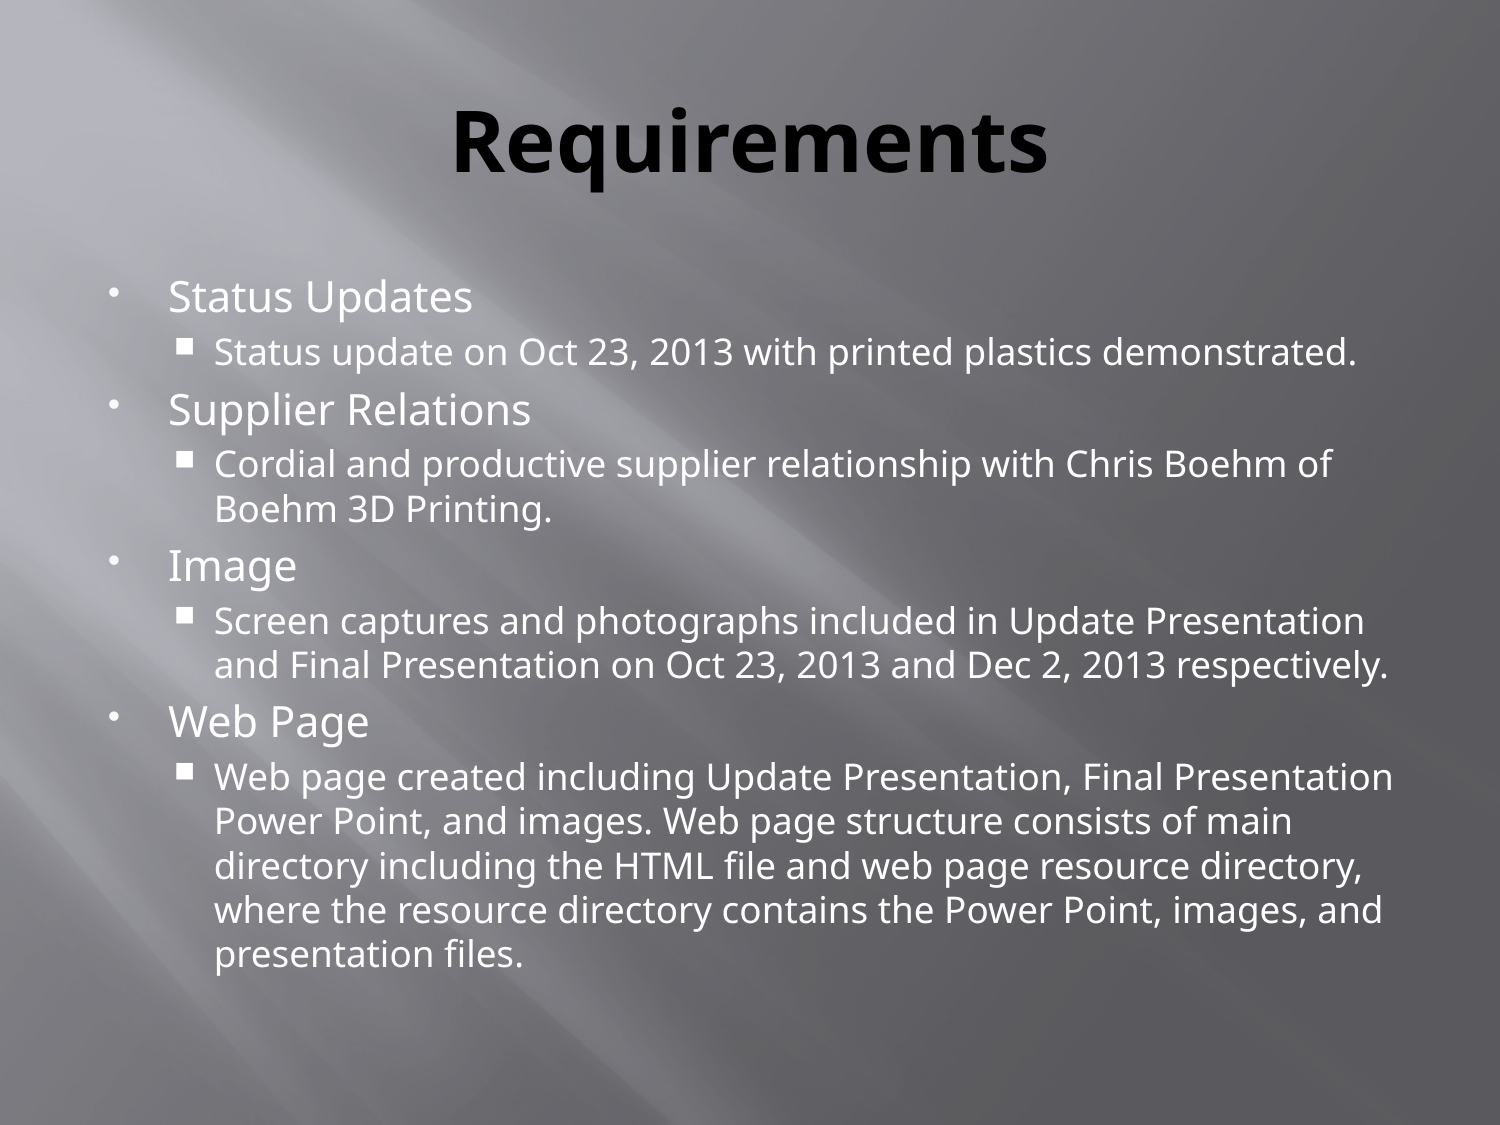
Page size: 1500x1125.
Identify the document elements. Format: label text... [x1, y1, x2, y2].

title Requirements [75, 45, 1425, 233]
list Status Updates Status update on Oct 23, 2013 with printed plastics demonstrated. Supplier Relations Cordial and productive supplier relationship with Chris Boehm of Boehm 3D Printing. Image Screen captures and photographs included in Update Presentation and Final Presentation on Oct 23, 2013 and Dec 2, 2013 respectively. Web Page Web page created including Update Presentation, Final Presentation Power Point, and images. Web page structure consists of main directory including the HTML file and web page resource directory, where the resource directory contains the Power Point, images, and presentation files. [75, 262, 1425, 1035]
